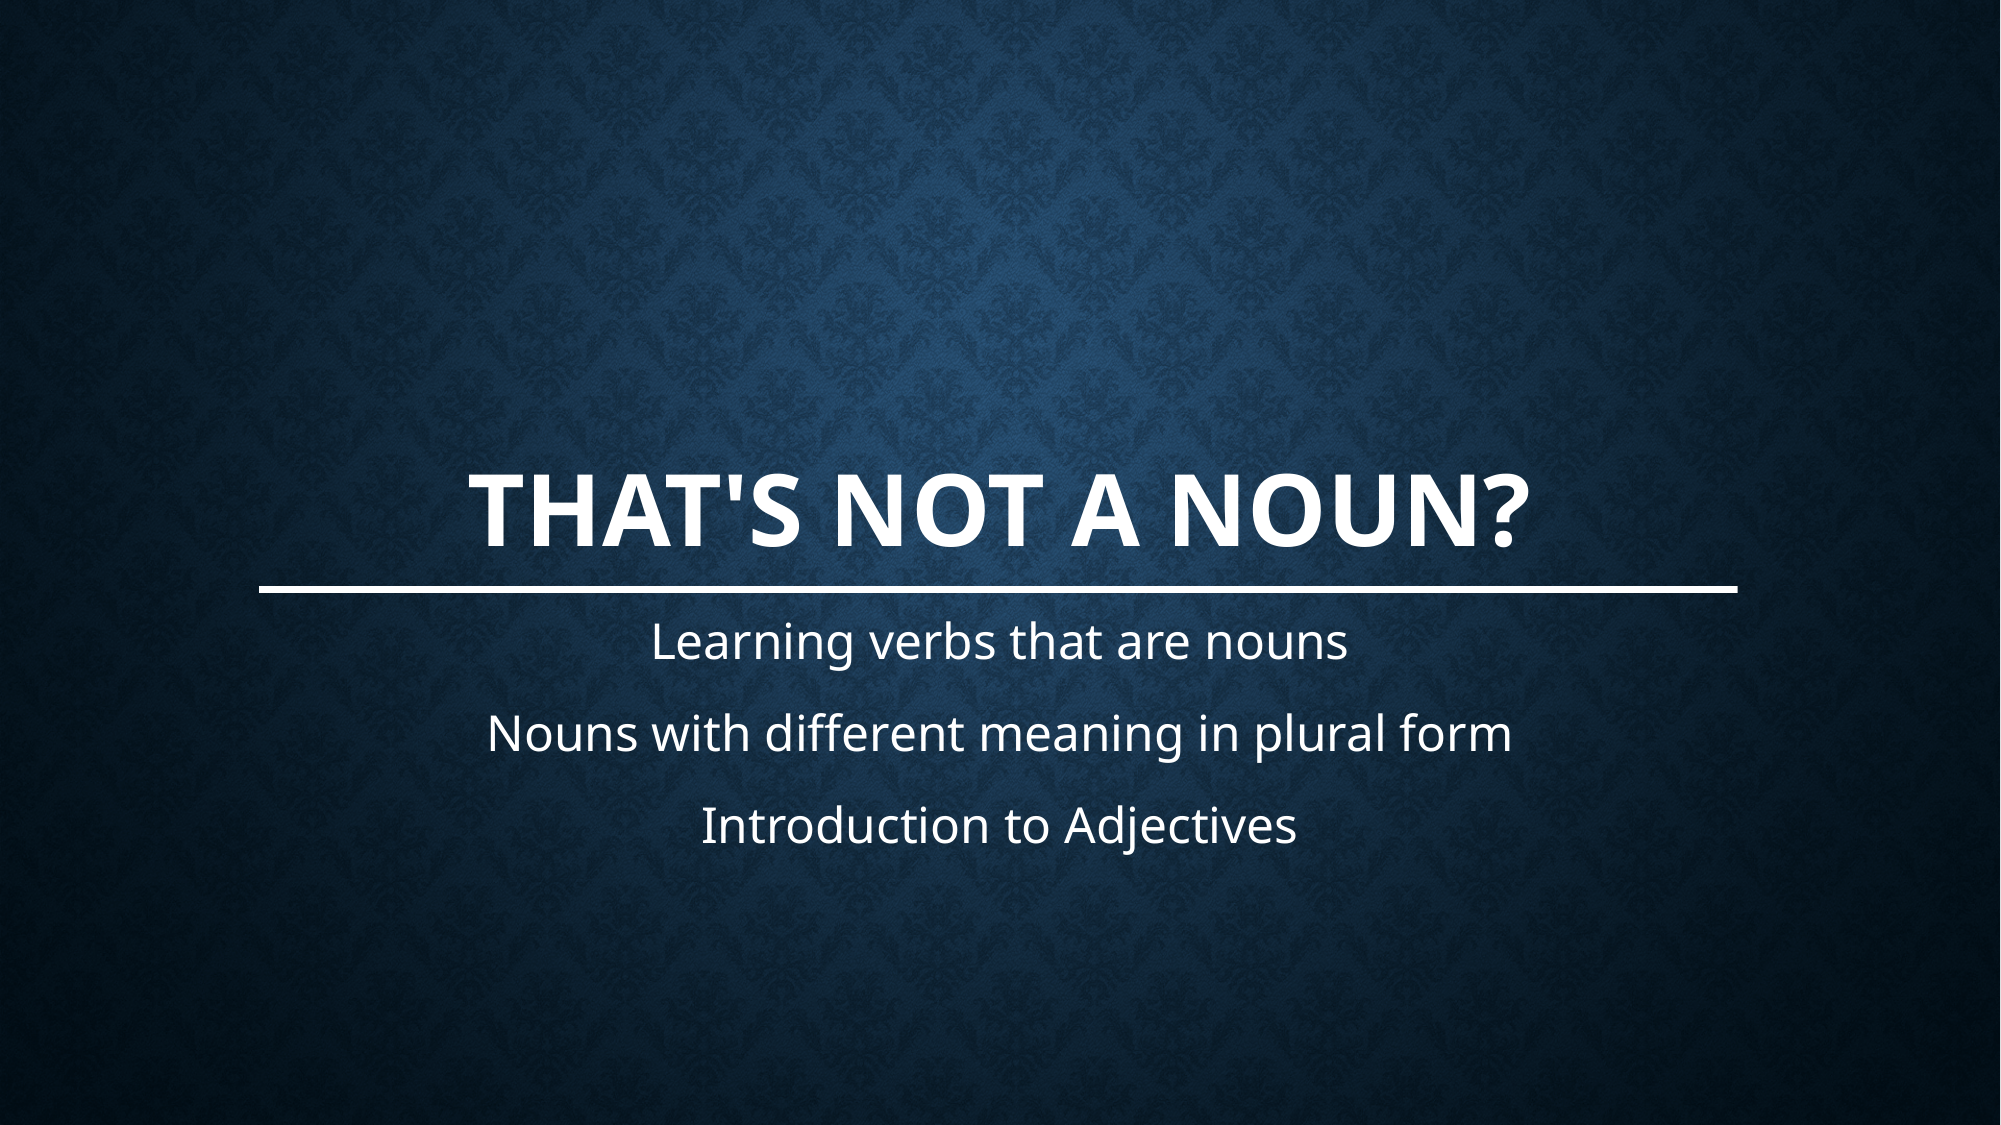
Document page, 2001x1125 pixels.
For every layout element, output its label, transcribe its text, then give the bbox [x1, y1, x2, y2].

title That's not a noun? [261, 184, 1739, 576]
picture [259, 586, 1741, 594]
subtitle Learning verbs that are nouns Nouns with different meaning in plural form Introduction to Adjectives [261, 606, 1739, 863]
